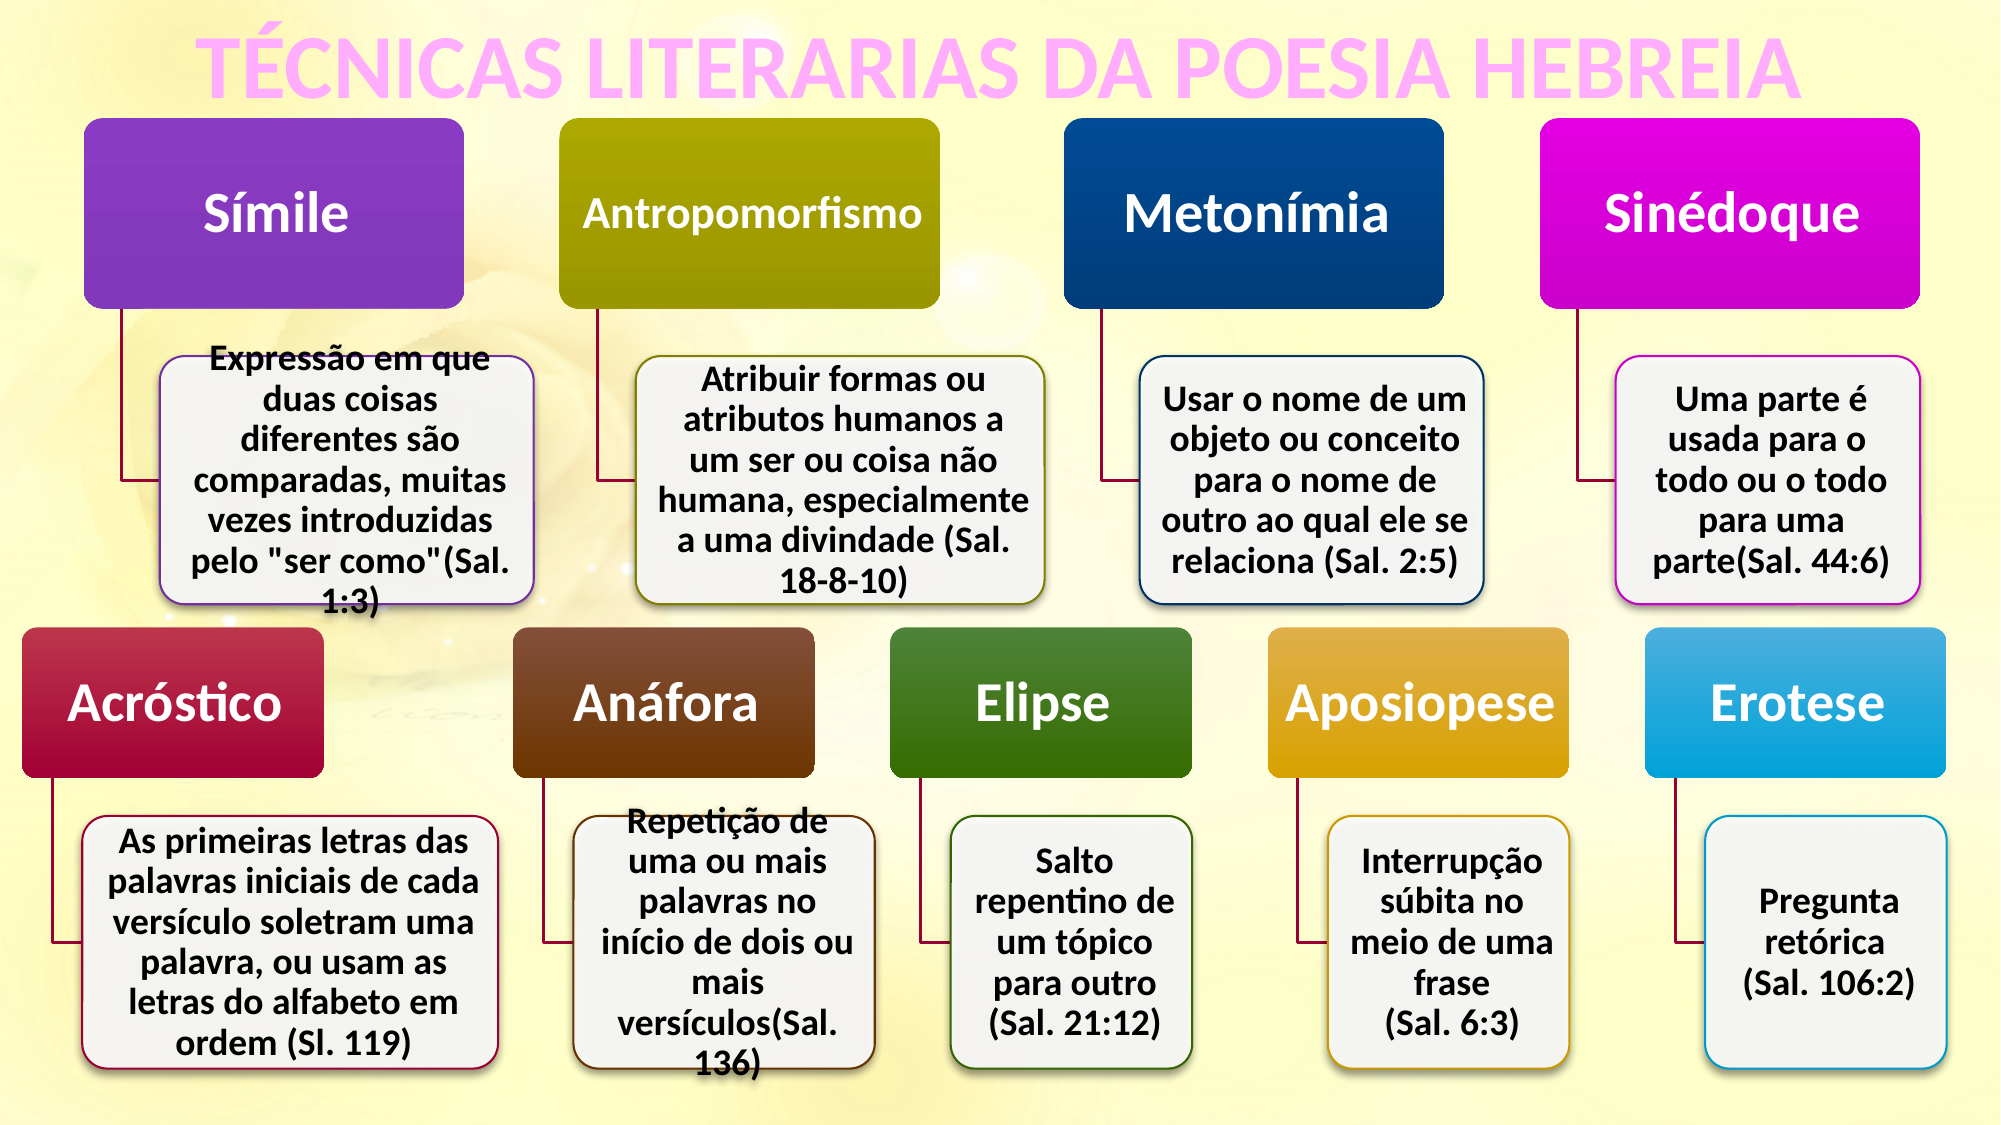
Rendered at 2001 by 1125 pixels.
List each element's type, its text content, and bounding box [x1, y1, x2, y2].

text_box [21, 604, 1948, 1092]
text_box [38, 117, 1966, 605]
text_box TÉCNICAS LITERARIAS DA POESIA HEBREIA [0, 0, 2000, 125]
picture [0, 0, 2001, 1125]
